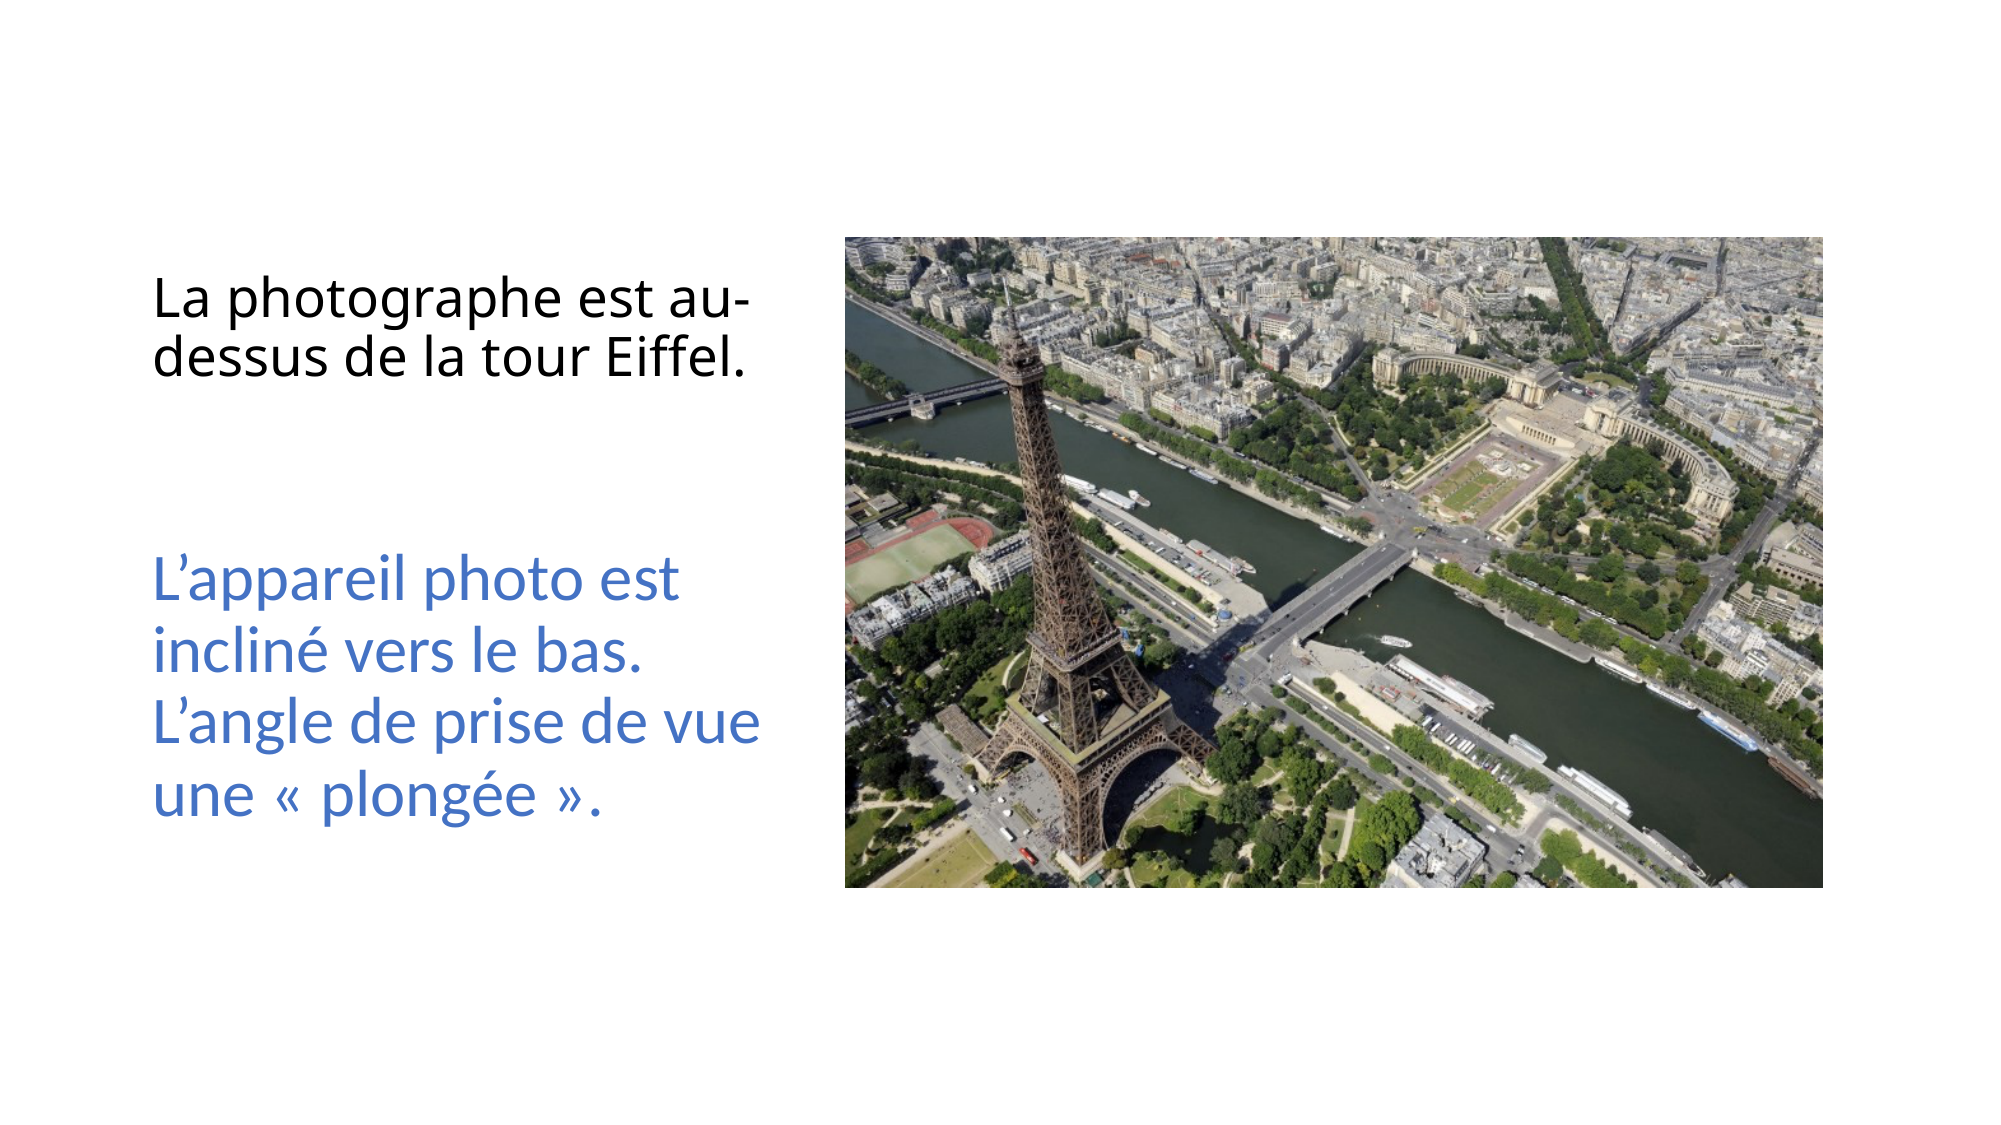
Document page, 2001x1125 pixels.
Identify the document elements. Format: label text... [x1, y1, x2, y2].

list L’appareil photo est incliné vers le bas. L’angle de prise de vue une « plongée ». [137, 534, 783, 888]
title La photographe est au-dessus de la tour Eiffel. [137, 234, 783, 397]
picture [845, 237, 1823, 888]
